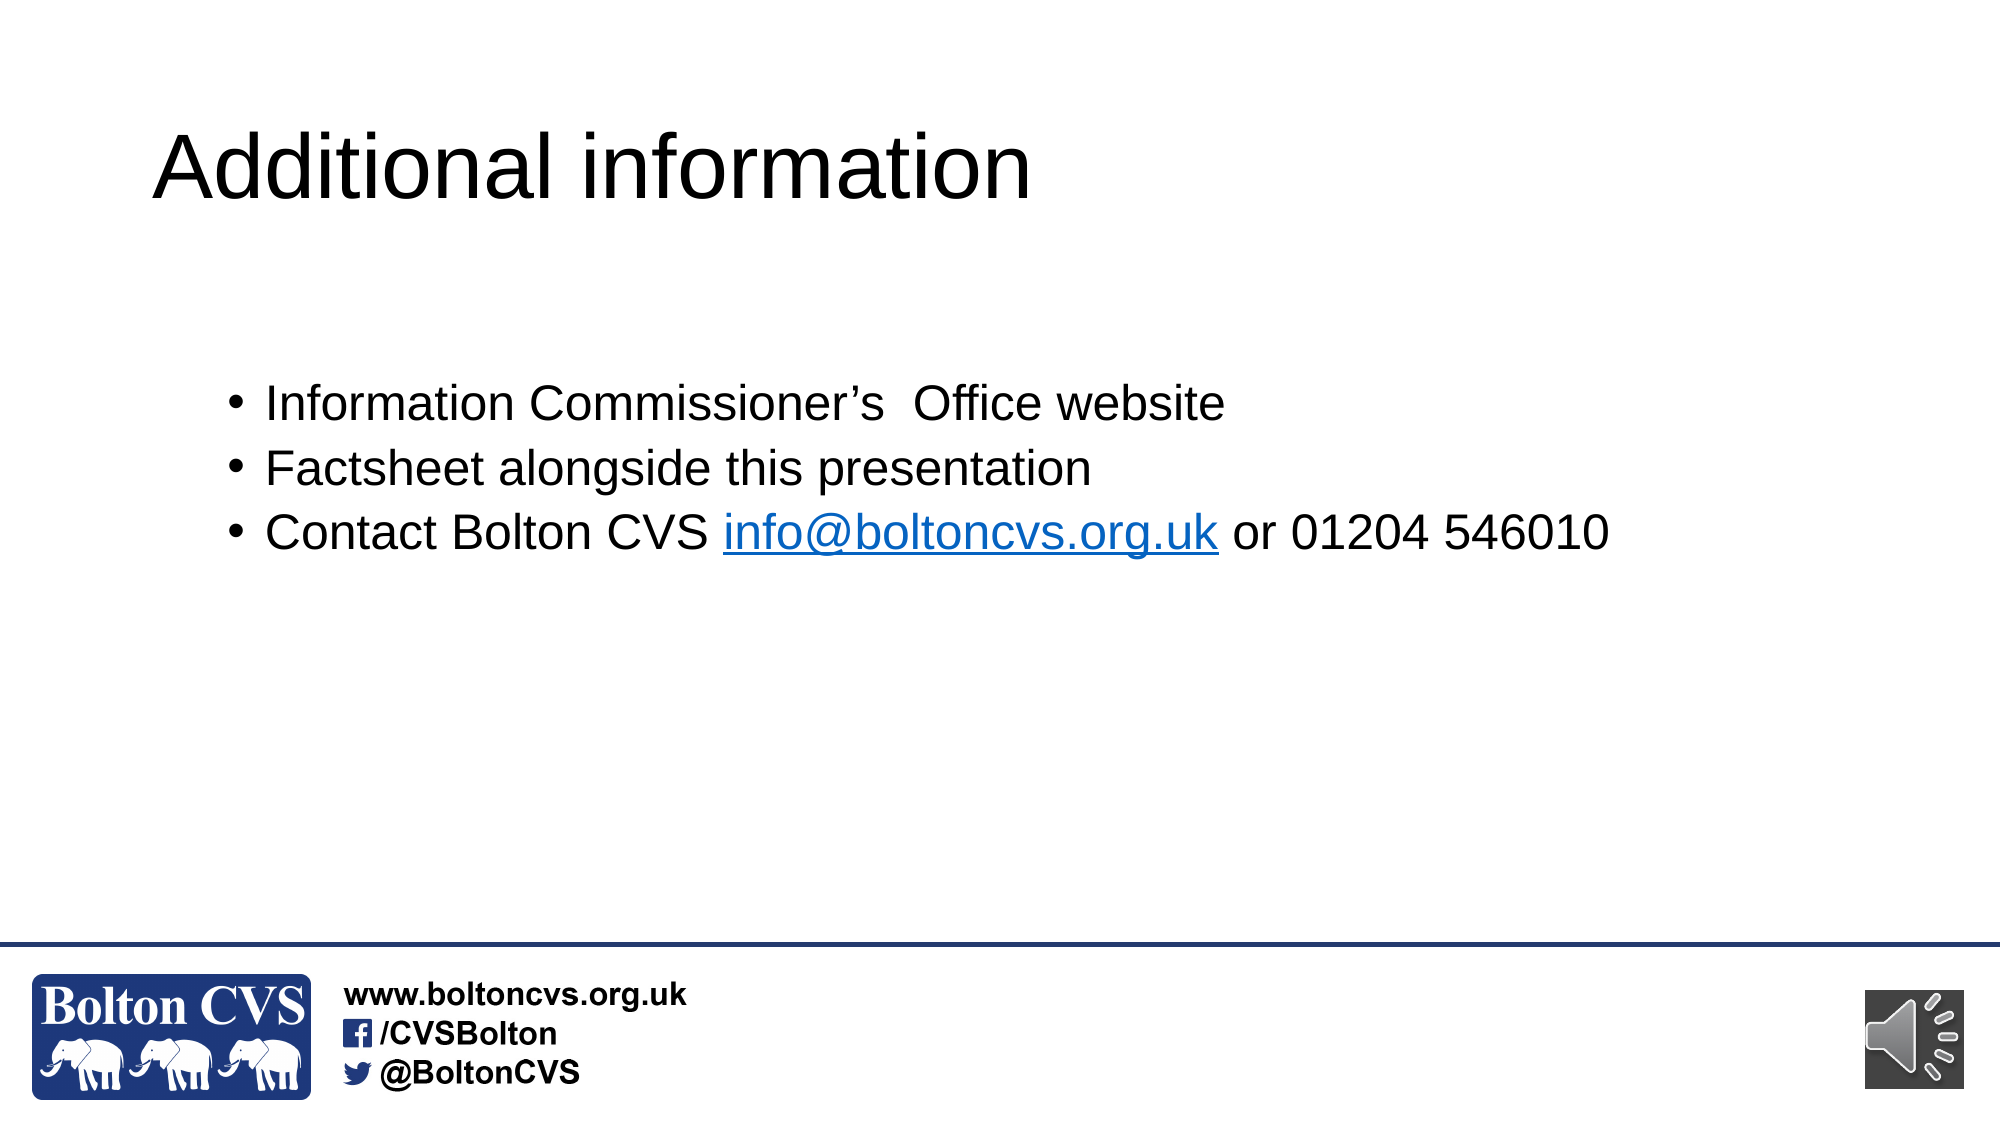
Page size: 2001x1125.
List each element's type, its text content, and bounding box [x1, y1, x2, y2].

picture [1864, 989, 1965, 1090]
list Information Commissioner’s Office website Factsheet alongside this presentation Contact Bolton CVS info@boltoncvs.org.uk or 01204 546010 [137, 299, 1863, 923]
picture [343, 969, 809, 1104]
picture [32, 974, 311, 1100]
title Additional information [137, 59, 1863, 278]
